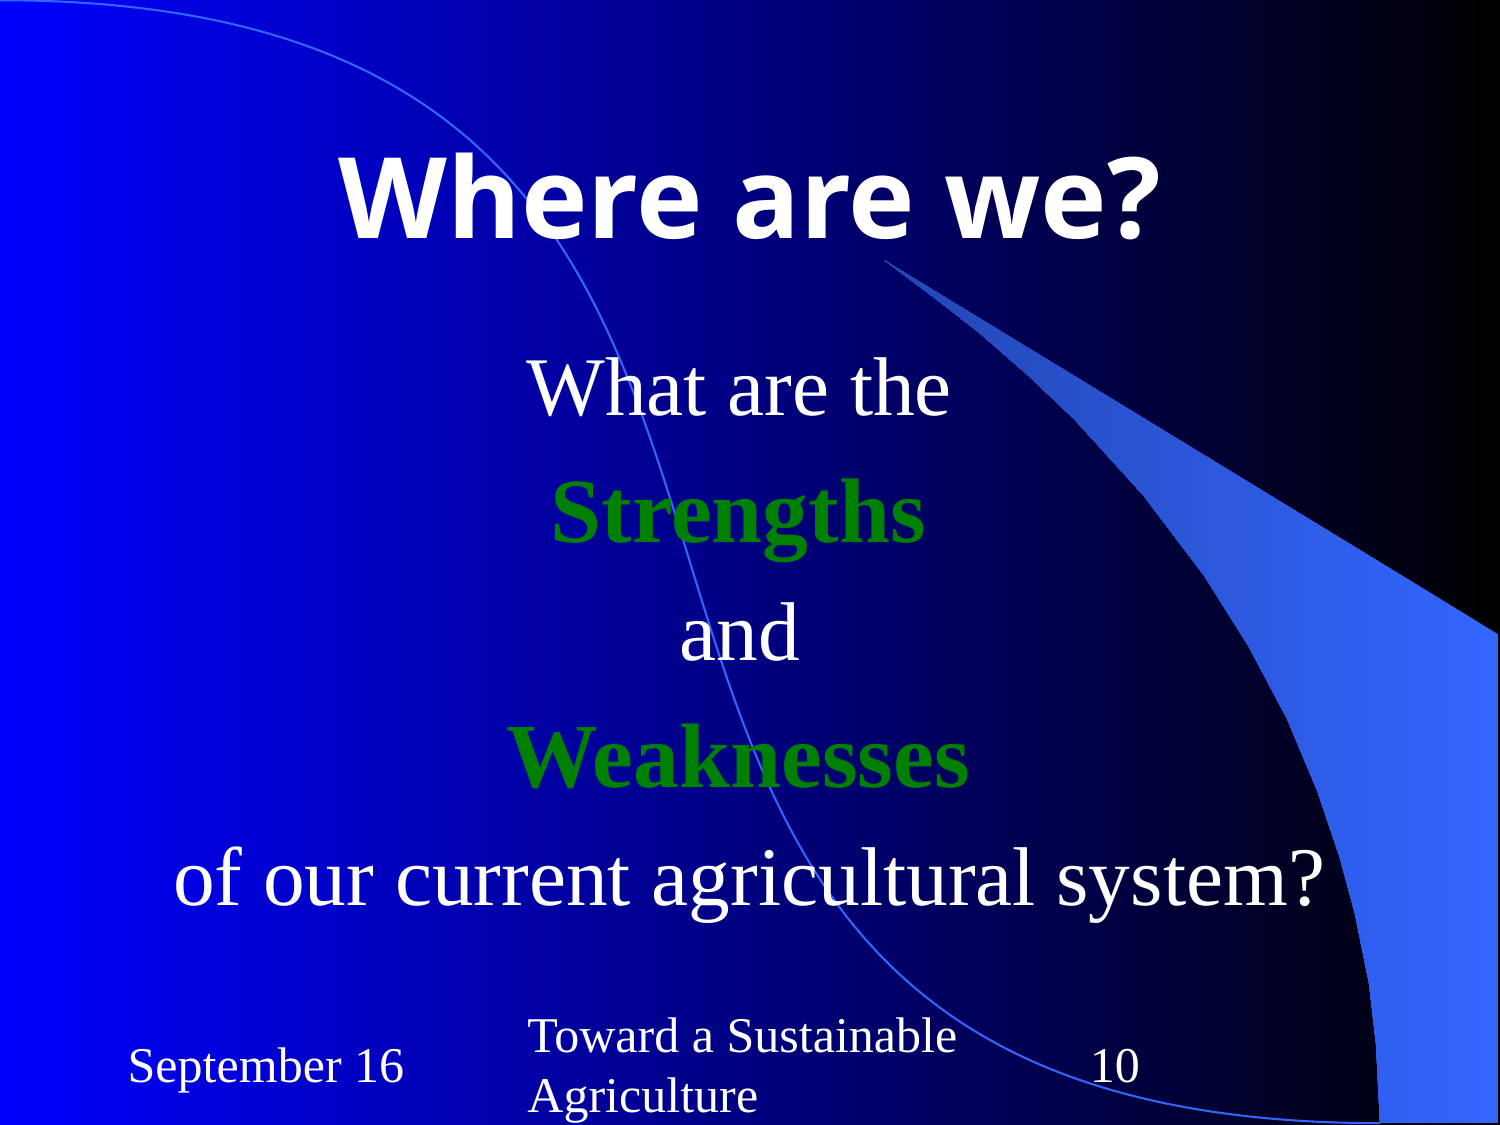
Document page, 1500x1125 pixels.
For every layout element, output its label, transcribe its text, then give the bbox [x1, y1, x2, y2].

list What are the Strengths and Weaknesses of our current agricultural system? [112, 324, 1388, 1000]
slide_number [112, 1025, 425, 1100]
footer Toward a Sustainable Agriculture [512, 1025, 988, 1100]
title Where are we? [112, 99, 1388, 288]
slide_number ‹#› [1074, 1025, 1388, 1100]
